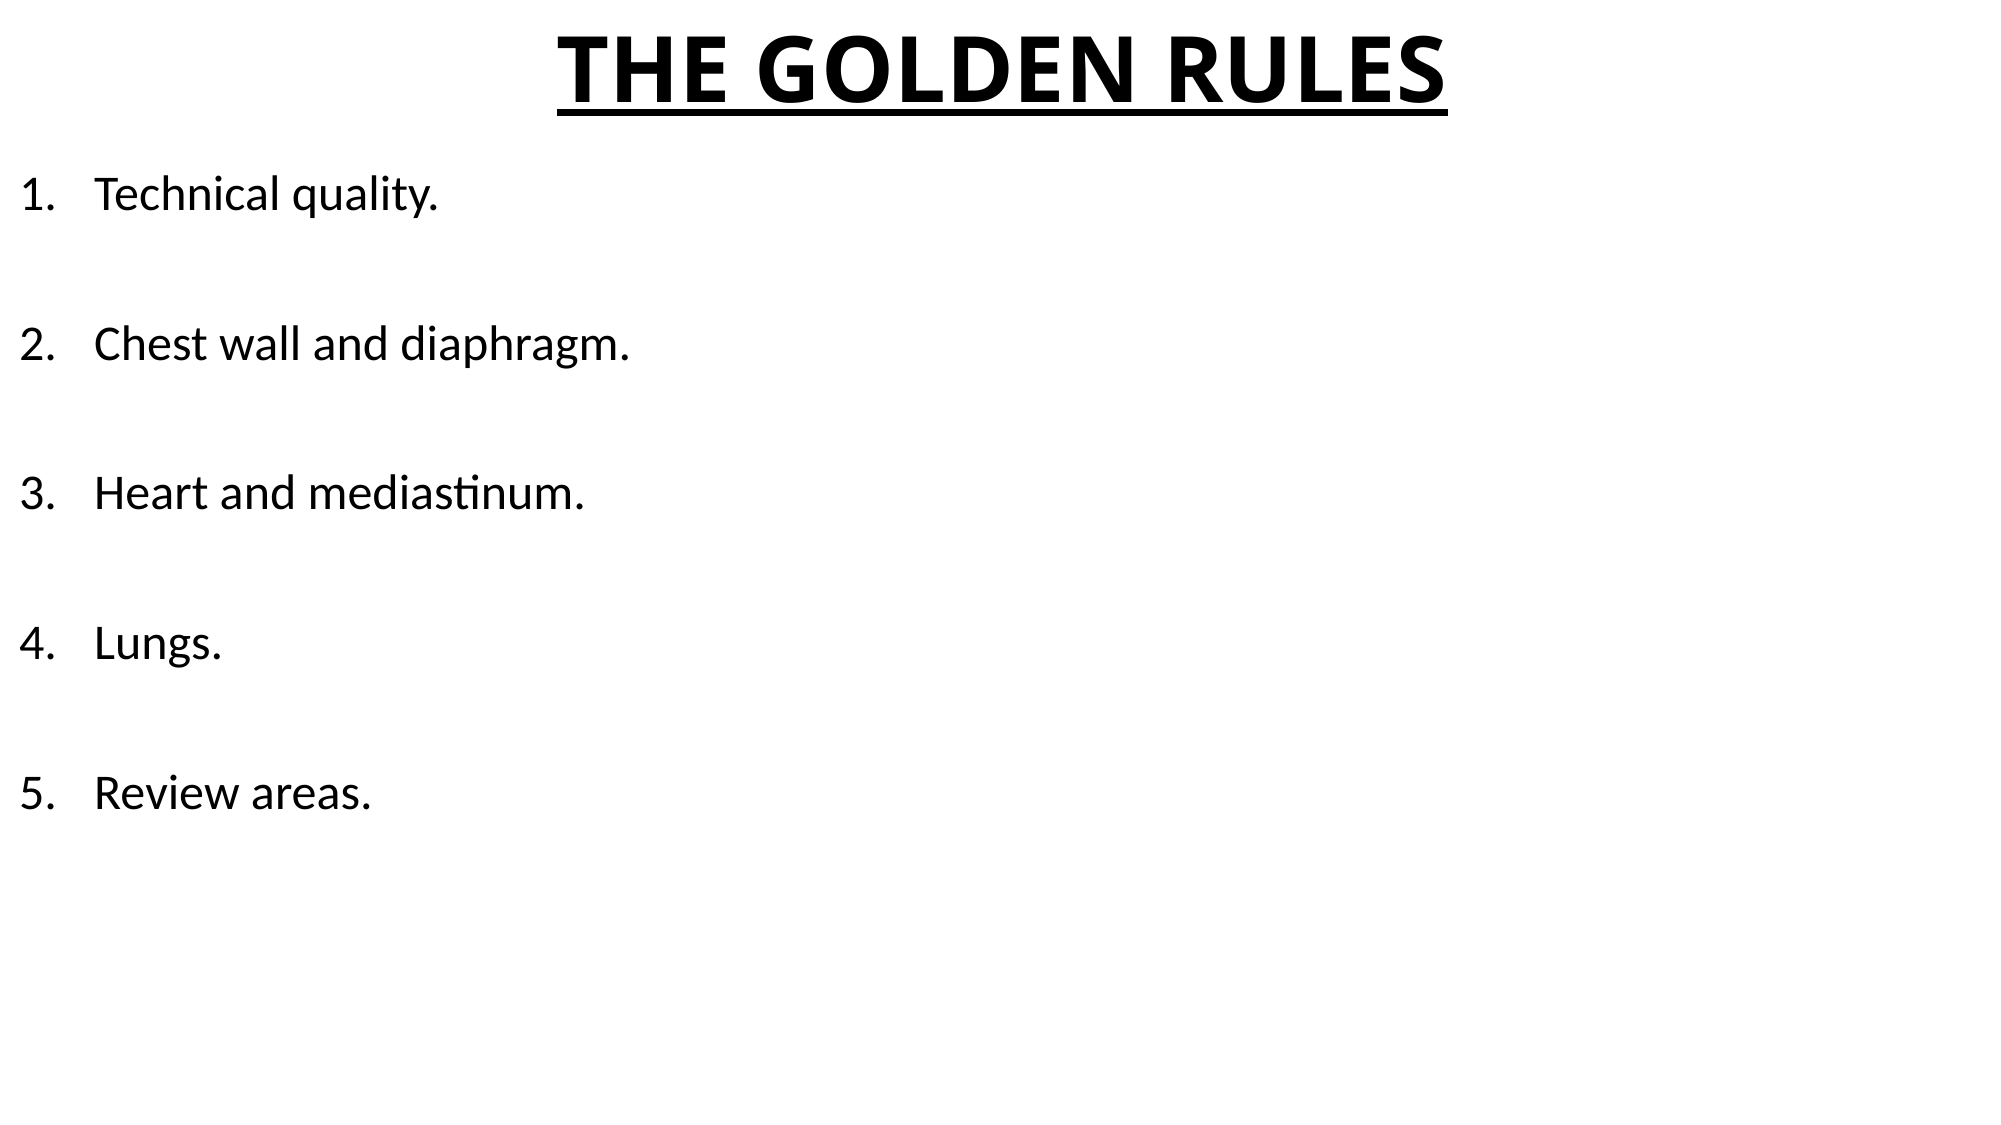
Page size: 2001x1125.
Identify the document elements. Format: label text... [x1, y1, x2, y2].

title THE GOLDEN RULES [4, 0, 2000, 146]
list Technical quality. Chest wall and diaphragm. Heart and mediastinum. Lungs. Review areas. [4, 159, 2000, 1125]
